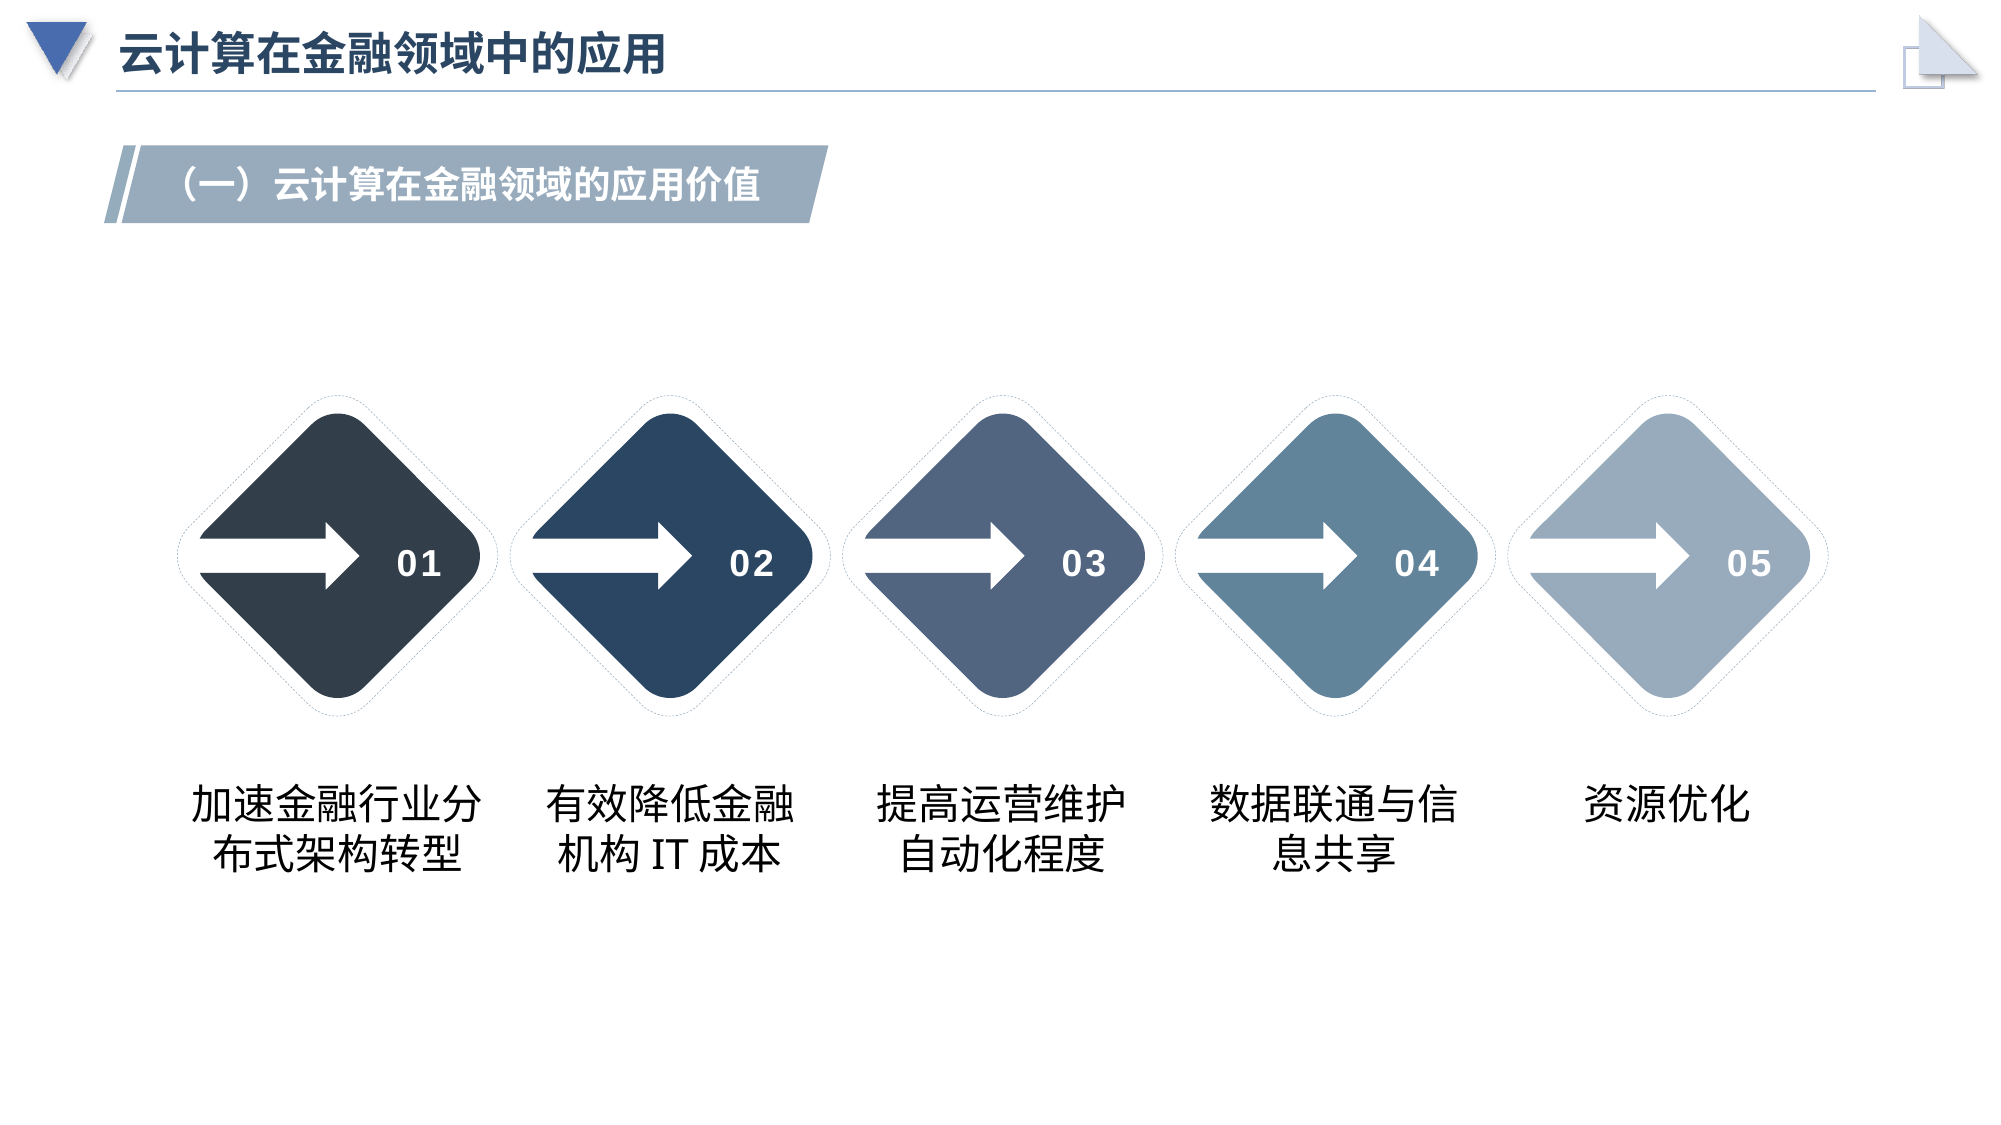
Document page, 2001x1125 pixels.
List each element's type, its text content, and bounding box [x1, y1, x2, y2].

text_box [1209, 430, 1466, 682]
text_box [877, 430, 1133, 682]
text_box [212, 430, 468, 682]
picture [1881, 0, 2000, 103]
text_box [1542, 430, 1799, 682]
text_box 数据联通与信息共享 [1176, 770, 1493, 885]
picture [0, 0, 119, 103]
title 云计算在金融领域中的应用 [103, 12, 1711, 93]
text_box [544, 430, 801, 682]
text_box 资源优化 [1509, 770, 1826, 835]
text_box 加速金融行业分布式架构转型 [169, 770, 506, 885]
text_box 有效降低金融机构IT成本 [512, 770, 828, 885]
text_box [103, 145, 829, 224]
text_box 提高运营维护自动化程度 [845, 770, 1160, 885]
